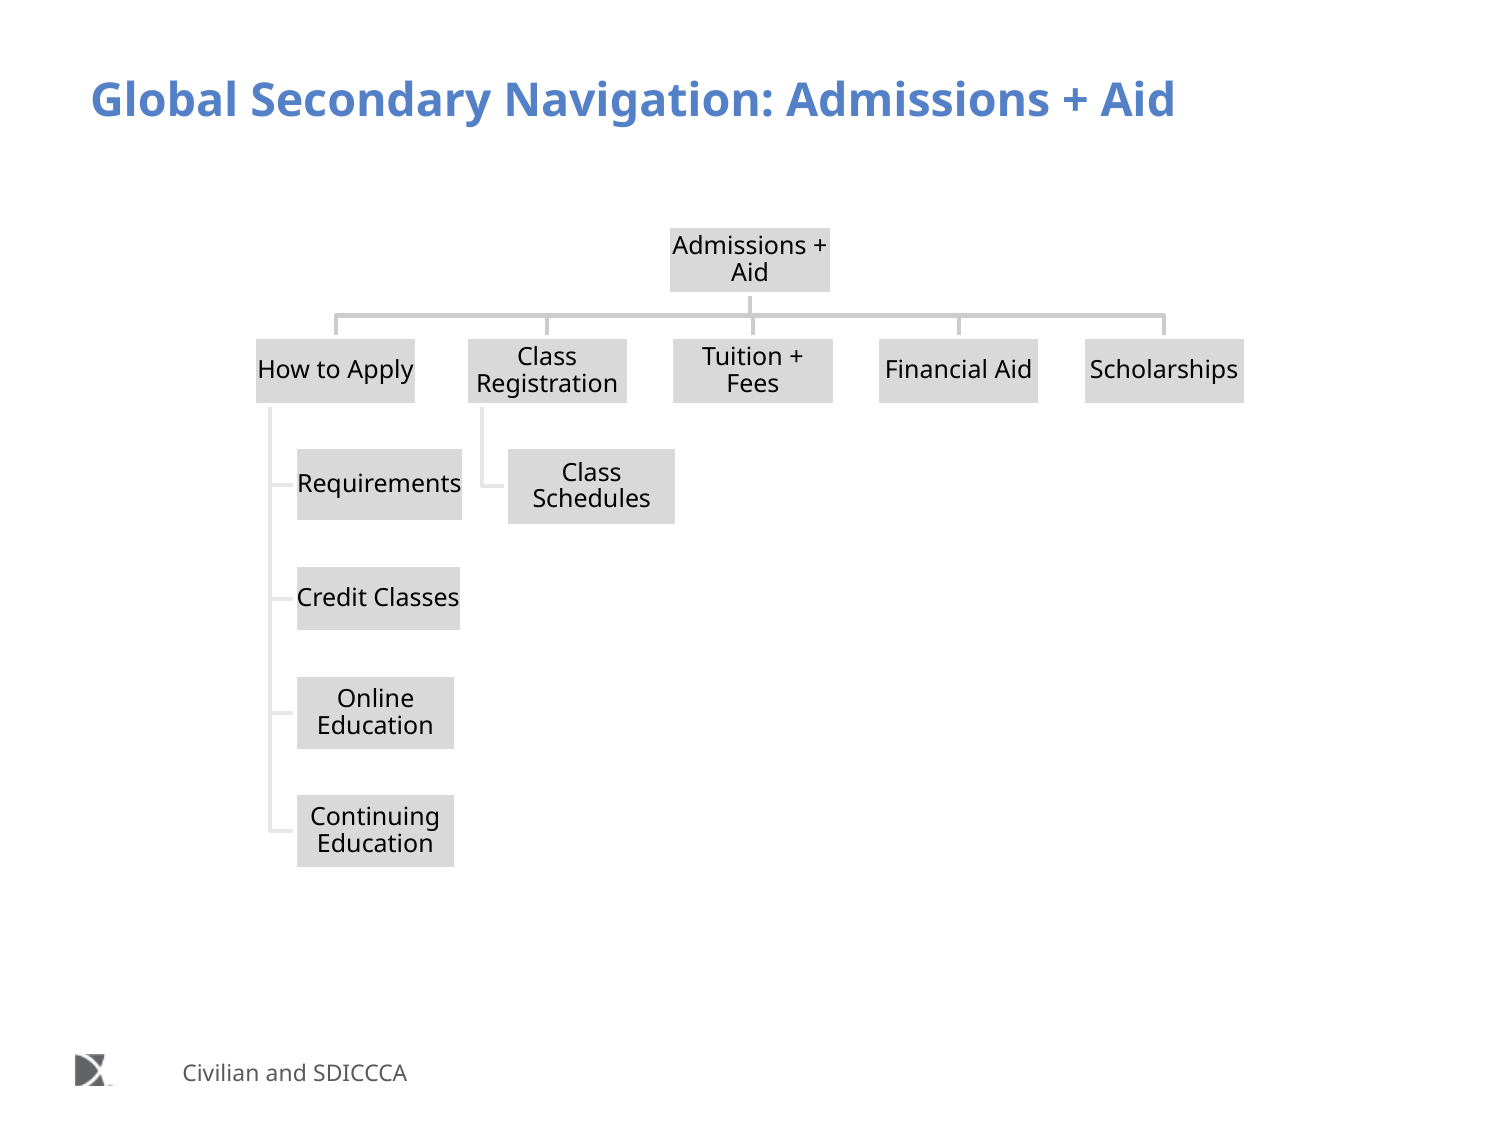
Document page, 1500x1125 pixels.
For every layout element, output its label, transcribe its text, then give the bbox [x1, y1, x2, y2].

footer Civilian and SDICCCA [167, 1042, 903, 1103]
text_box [213, 225, 1287, 870]
title Global Secondary Navigation: Admissions + Aid [75, 45, 1425, 151]
